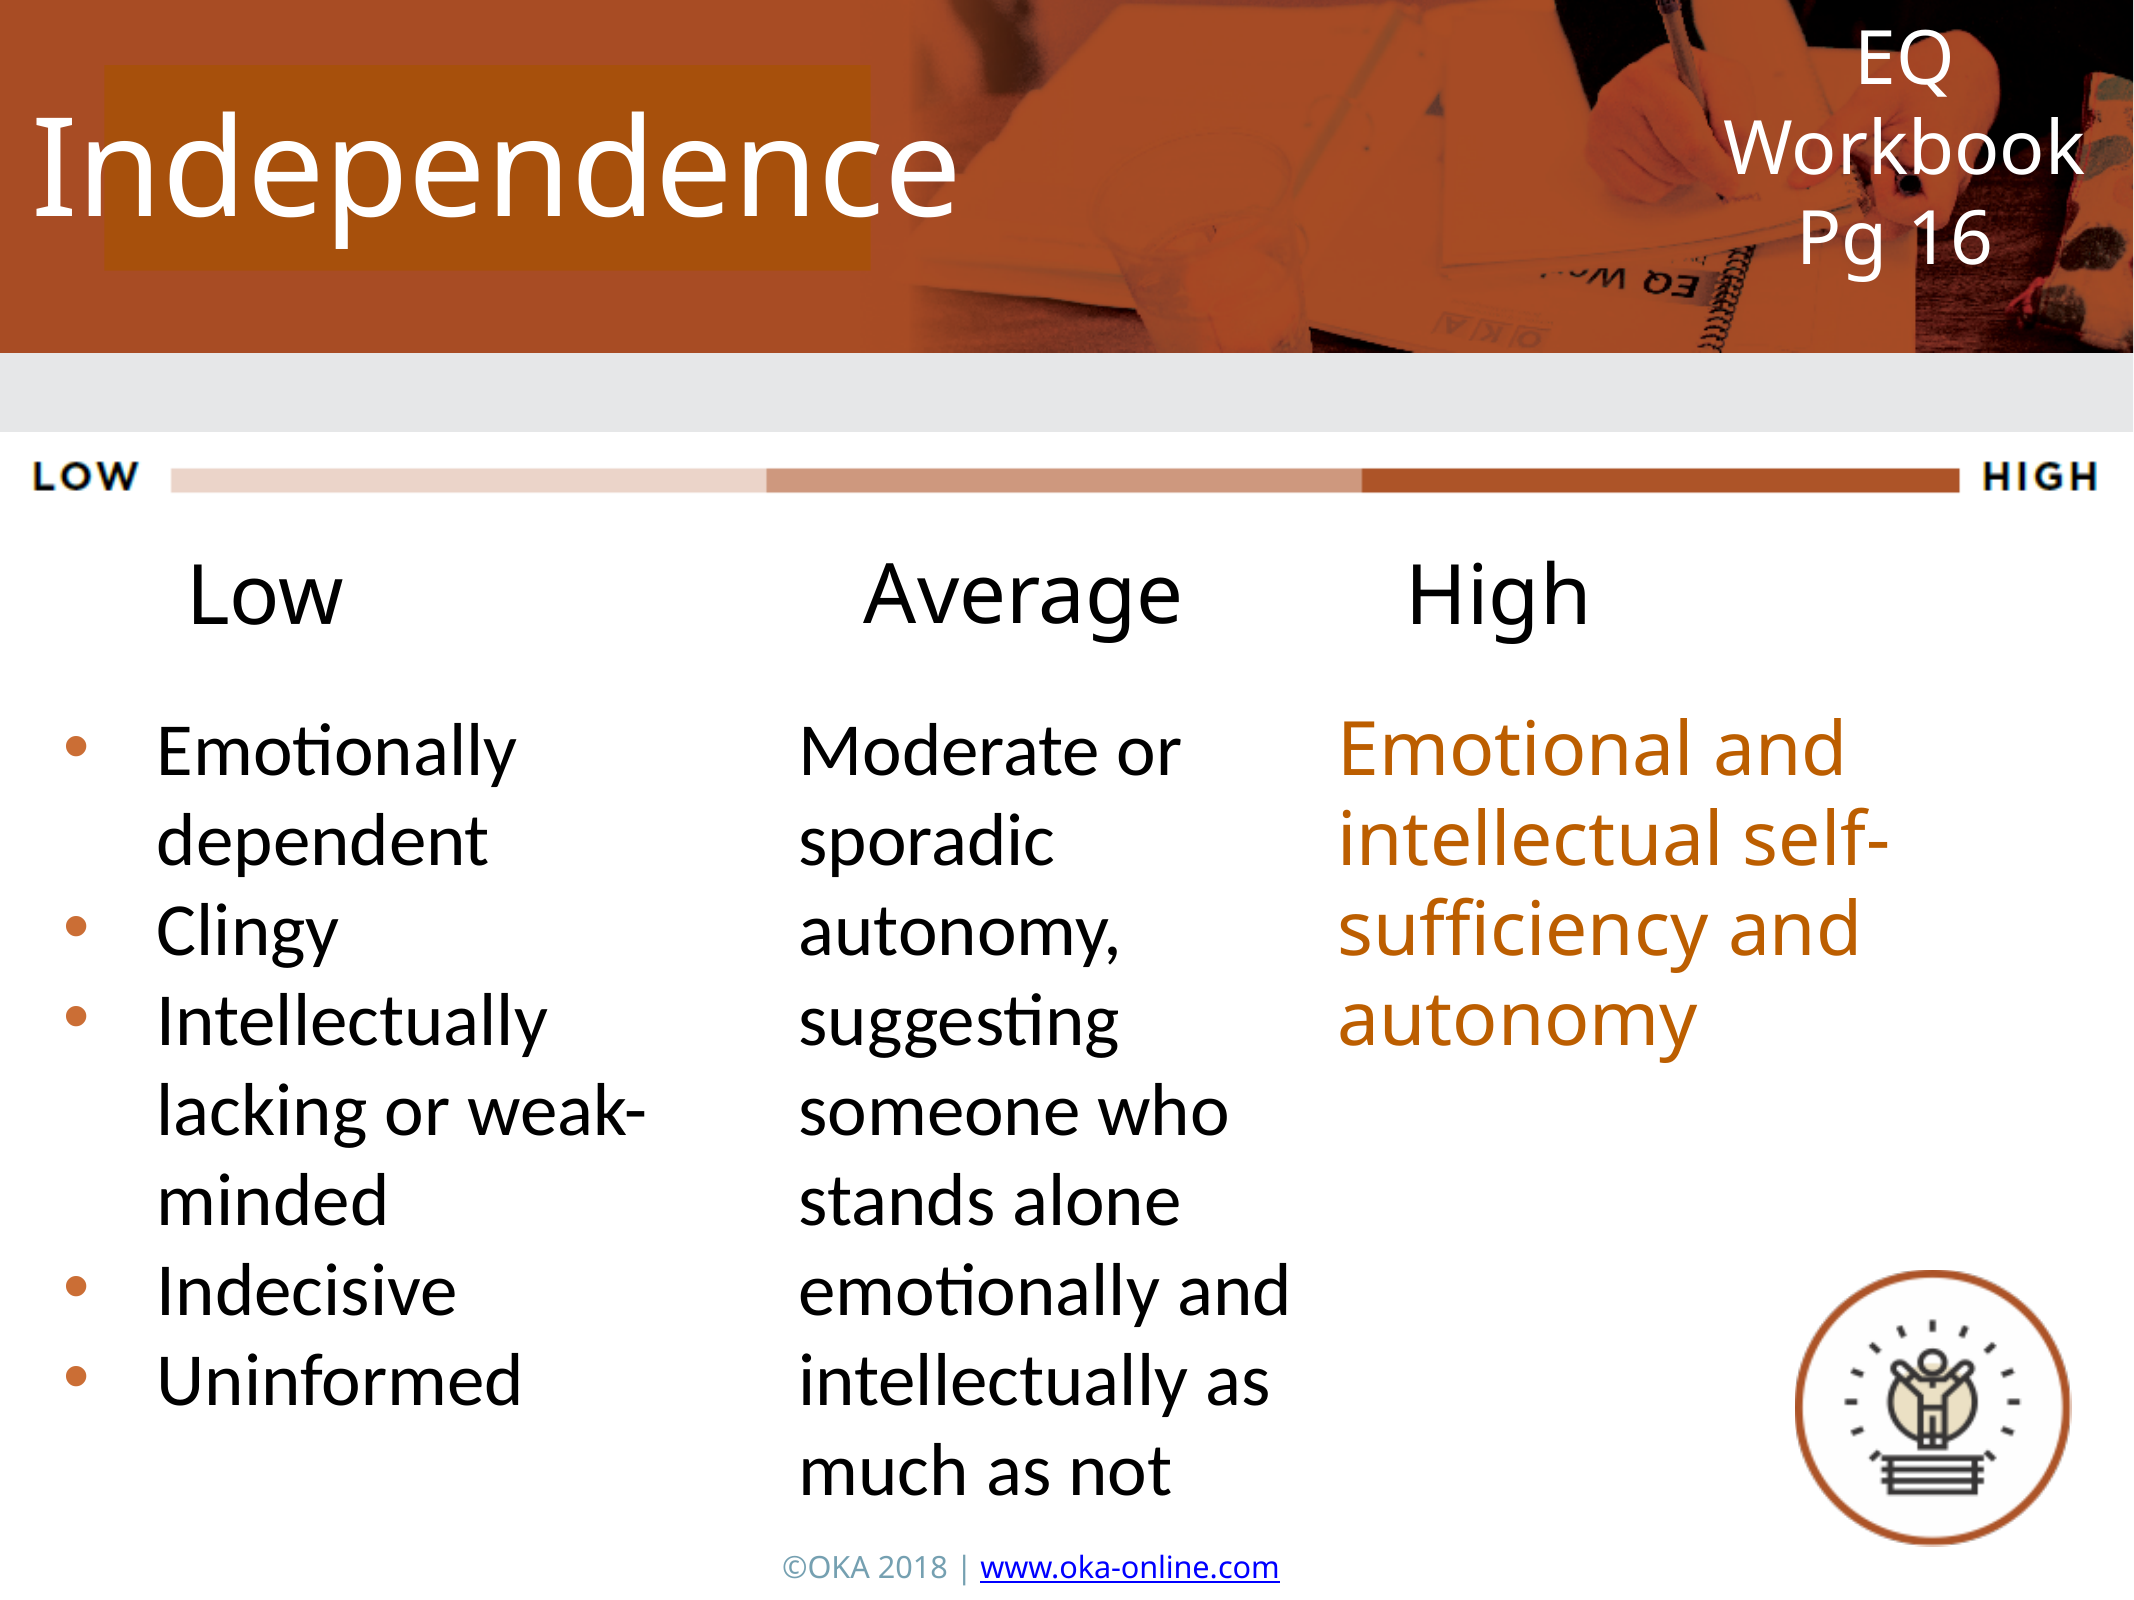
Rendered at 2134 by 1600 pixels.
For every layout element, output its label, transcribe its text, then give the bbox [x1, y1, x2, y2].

text_box Independence [22, 0, 2057, 361]
picture [1795, 1270, 2072, 1547]
text_box Moderate or sporadic autonomy, suggesting someone who stands alone emotionally and intellectually as much as not [790, 692, 1395, 1519]
text_box Average [855, 549, 1255, 649]
text_box Low [178, 549, 578, 650]
text_box Emotional and intellectual self-sufficiency and autonomy [1395, 692, 2034, 1070]
text_box EQ Workbook Pg 16 [1692, 1, 2117, 288]
picture [0, 0, 2134, 432]
picture [0, 434, 2134, 538]
text_box Emotionally dependent Clingy Intellectually lacking or weak-minded Indecisive Uninformed [15, 692, 726, 1429]
text_box High [1397, 549, 1797, 650]
